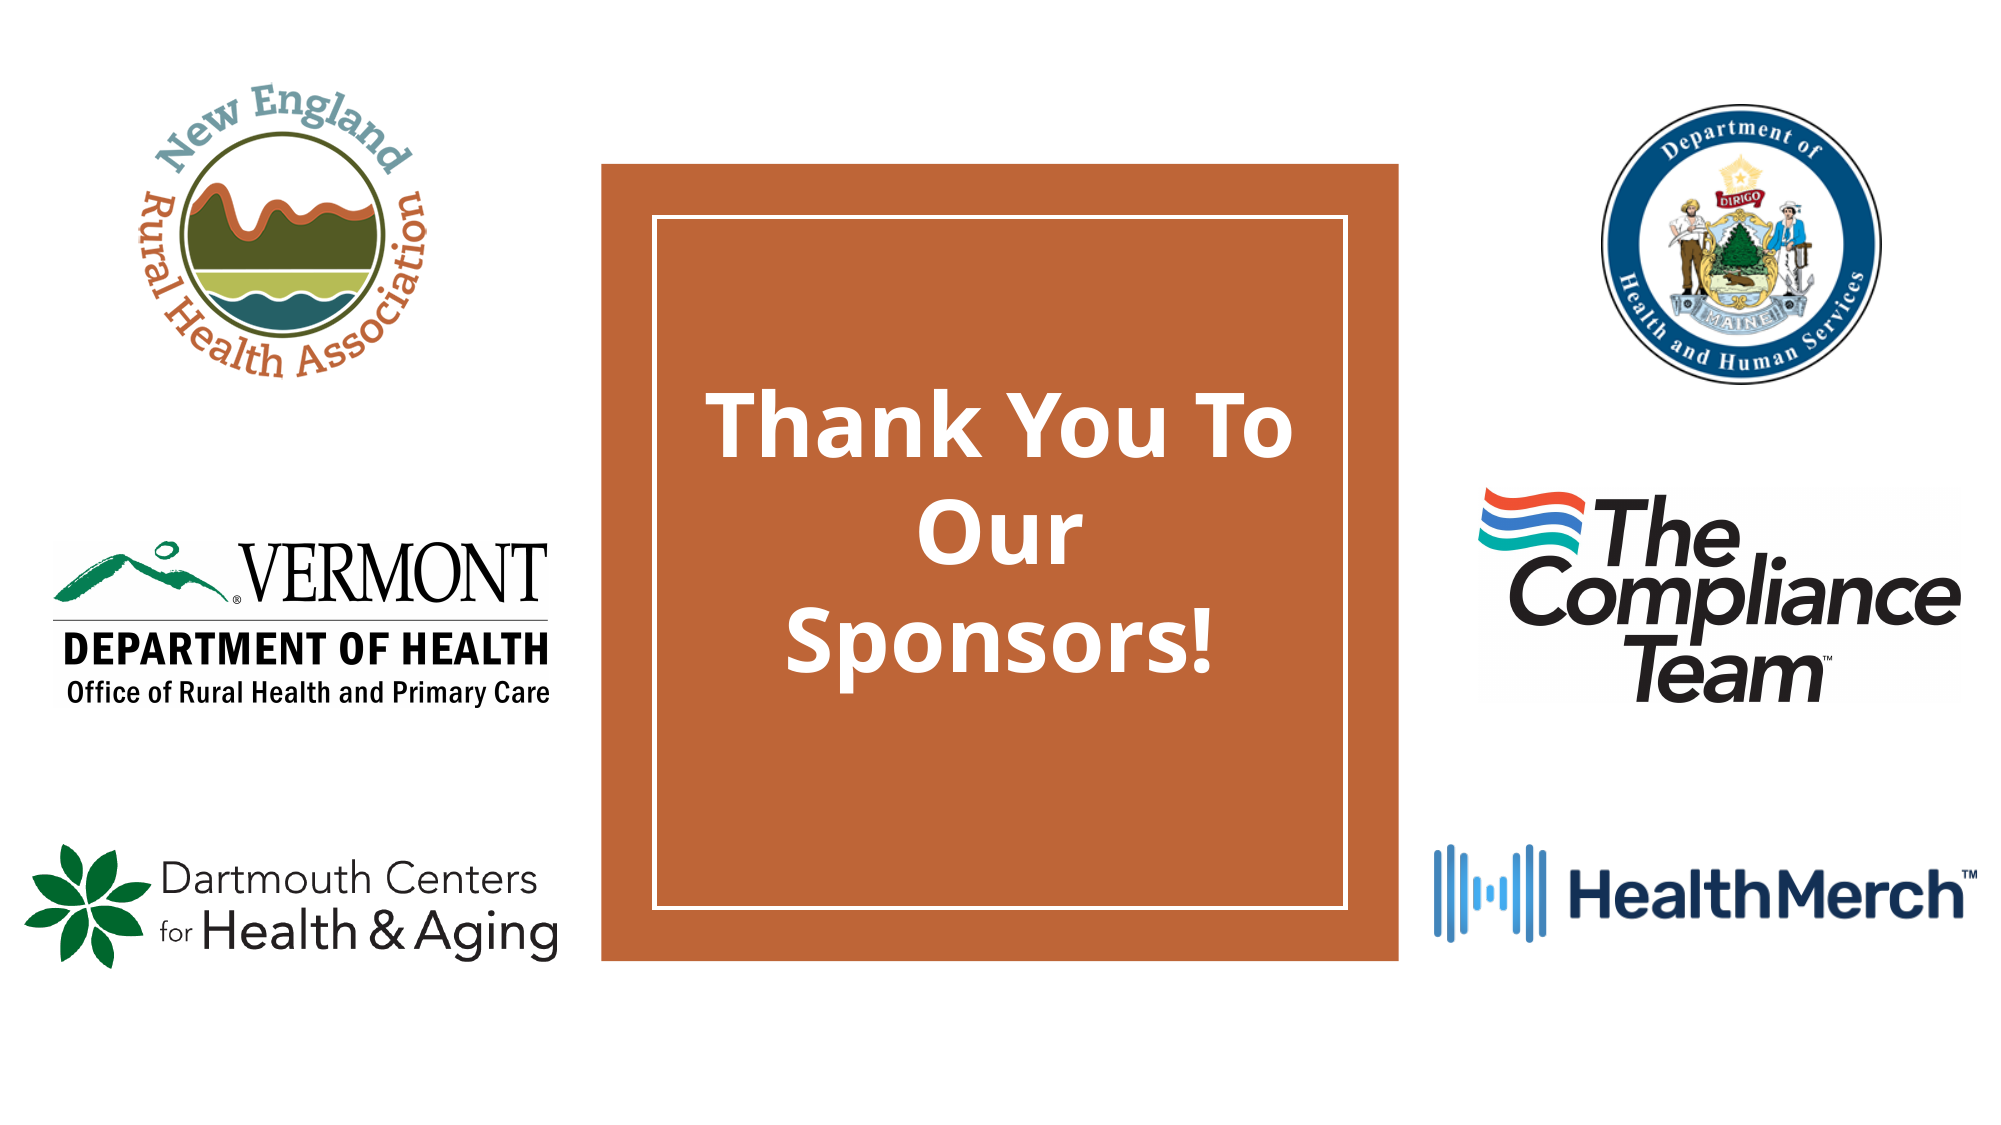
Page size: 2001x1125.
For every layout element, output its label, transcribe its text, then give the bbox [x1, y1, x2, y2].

picture [24, 844, 557, 983]
title Thank You To Our Sponsors! [677, 355, 1323, 703]
picture [1601, 104, 1883, 385]
picture [133, 79, 432, 384]
picture [53, 541, 549, 708]
picture [1433, 844, 1978, 944]
picture [1478, 487, 1961, 703]
